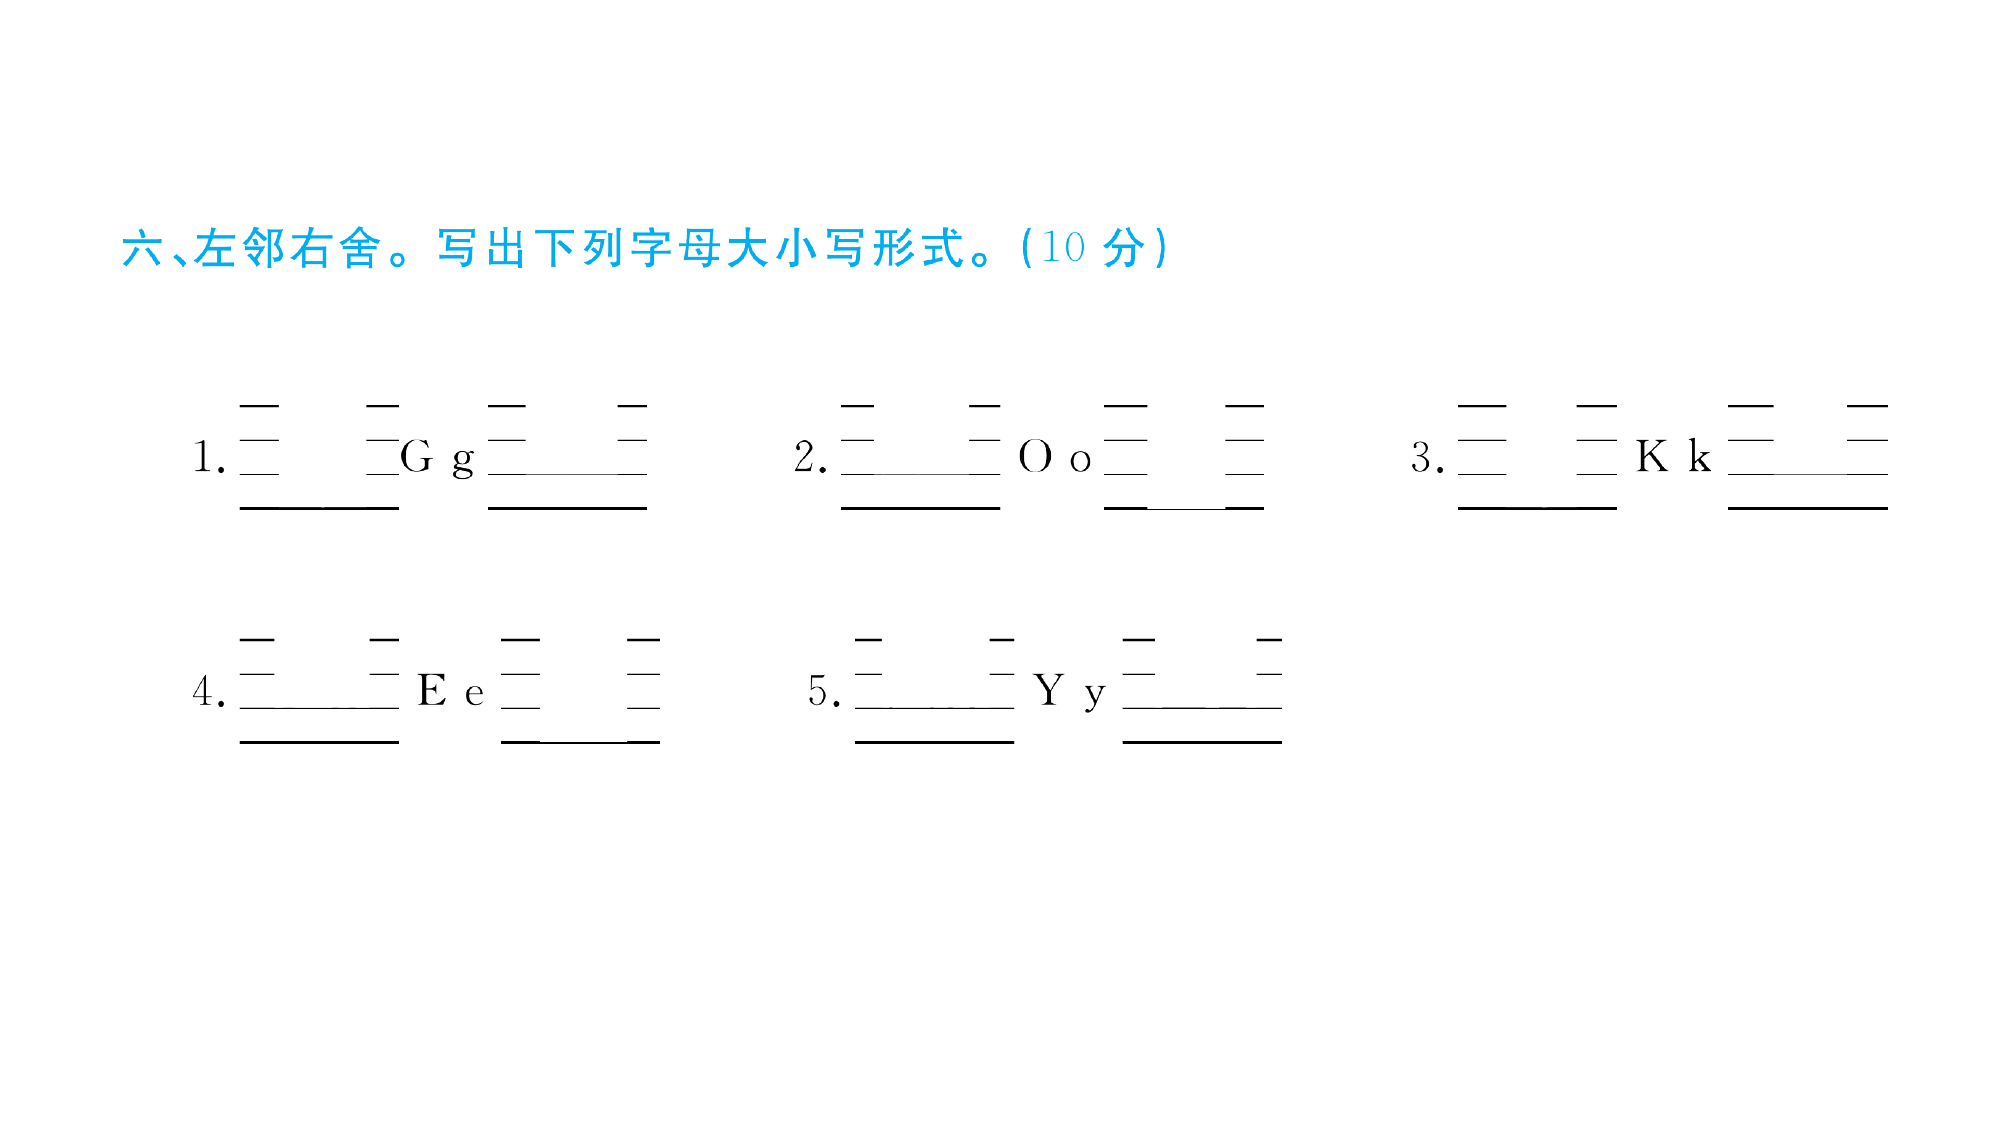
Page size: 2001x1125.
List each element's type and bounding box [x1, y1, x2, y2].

picture [118, 177, 2000, 766]
